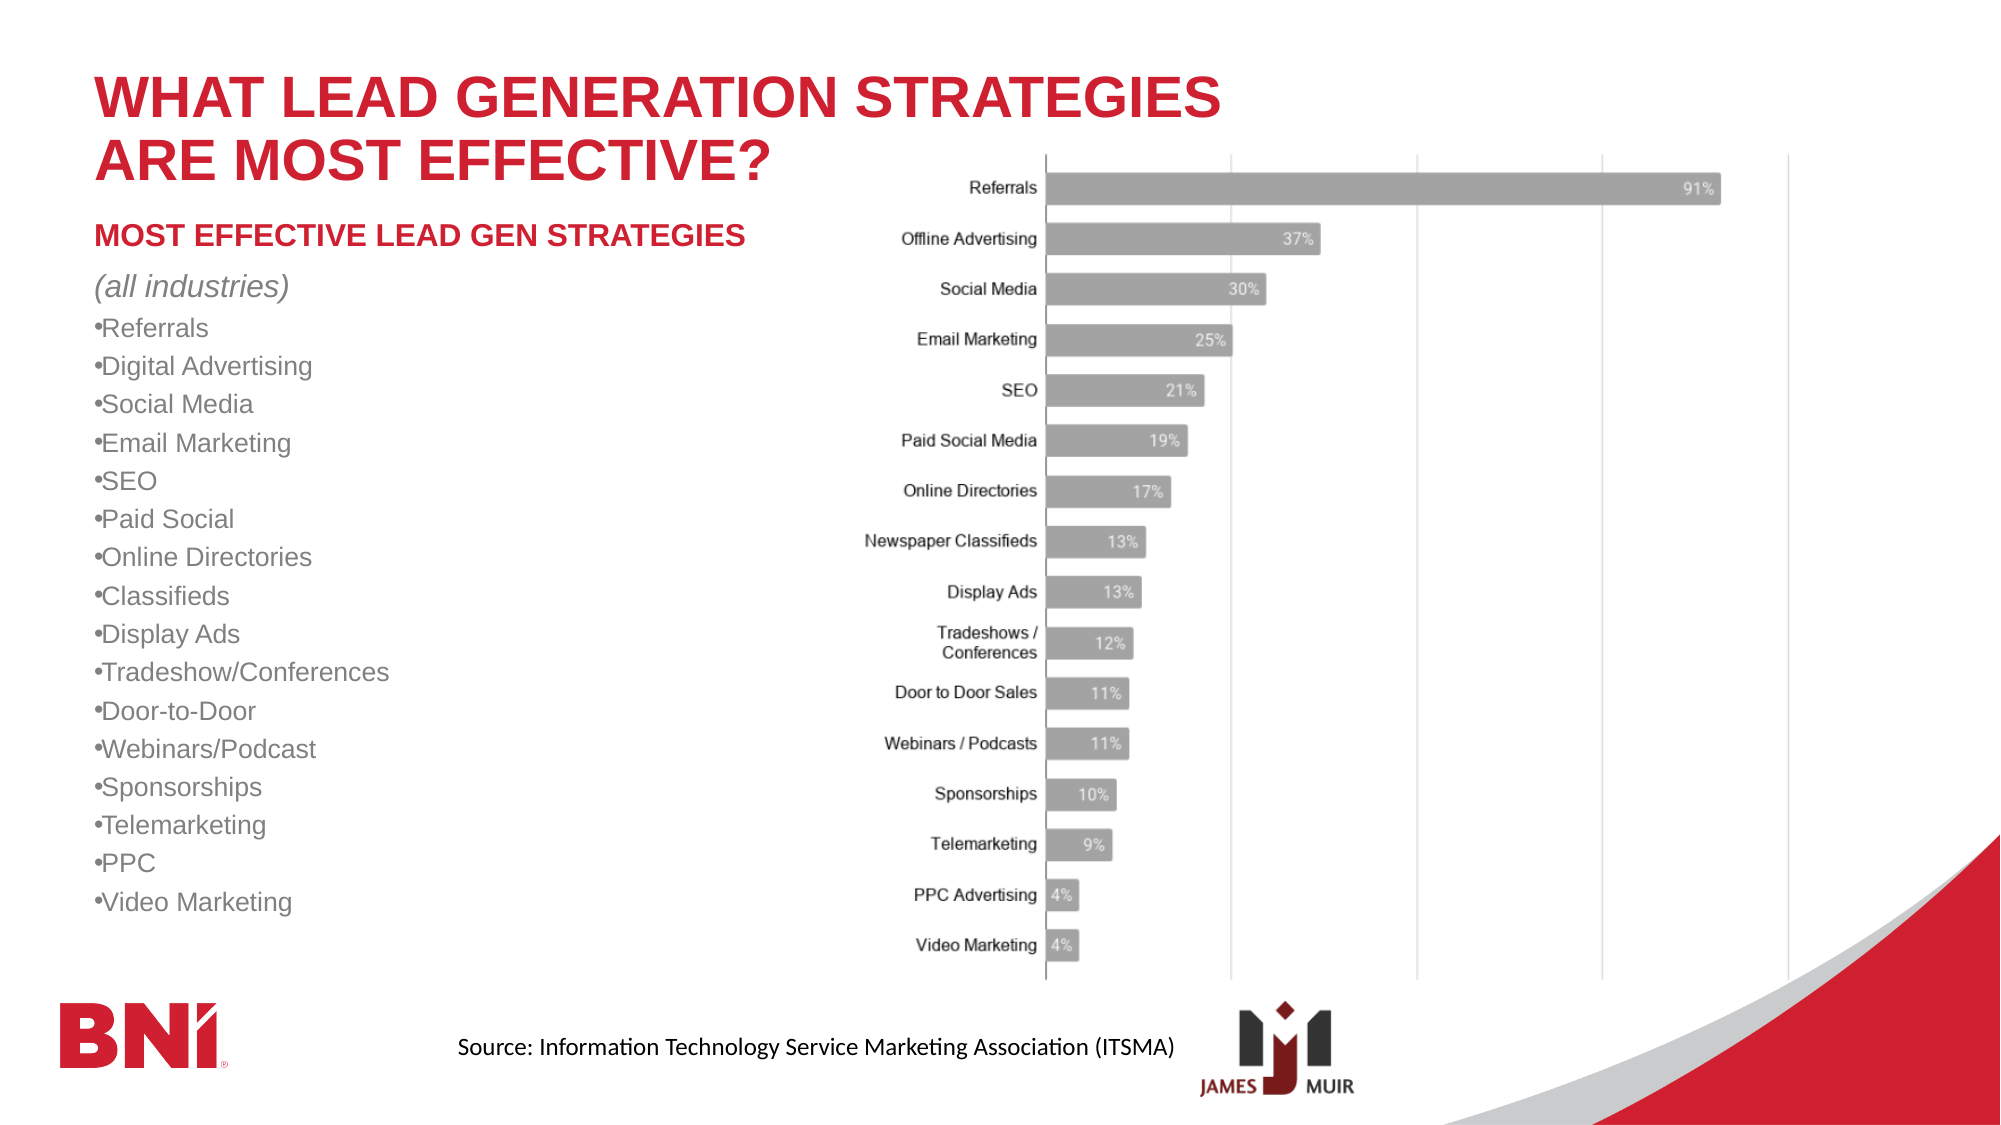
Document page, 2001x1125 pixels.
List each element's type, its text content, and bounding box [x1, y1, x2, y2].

picture [863, 151, 2000, 1125]
picture [60, 1003, 228, 1068]
text_box Source: Information Technology Service Marketing Association (ITSMA) [443, 1022, 1198, 1068]
title WHAT LEAD GENERATION STRATEGIES ARE MOST EFFECTIVE? [79, 62, 1805, 199]
list MOST EFFECTIVE LEAD GEN STRATEGIES (all industries) Referrals Digital Advertising Social Media Email Marketing SEO Paid Social Online Directories Classifieds Display Ads Tradeshow/Conferences Door-to-Door Webinars/Podcast Sponsorships Telemarketing PPC Video Marketing [79, 212, 863, 925]
picture [1198, 999, 1356, 1098]
